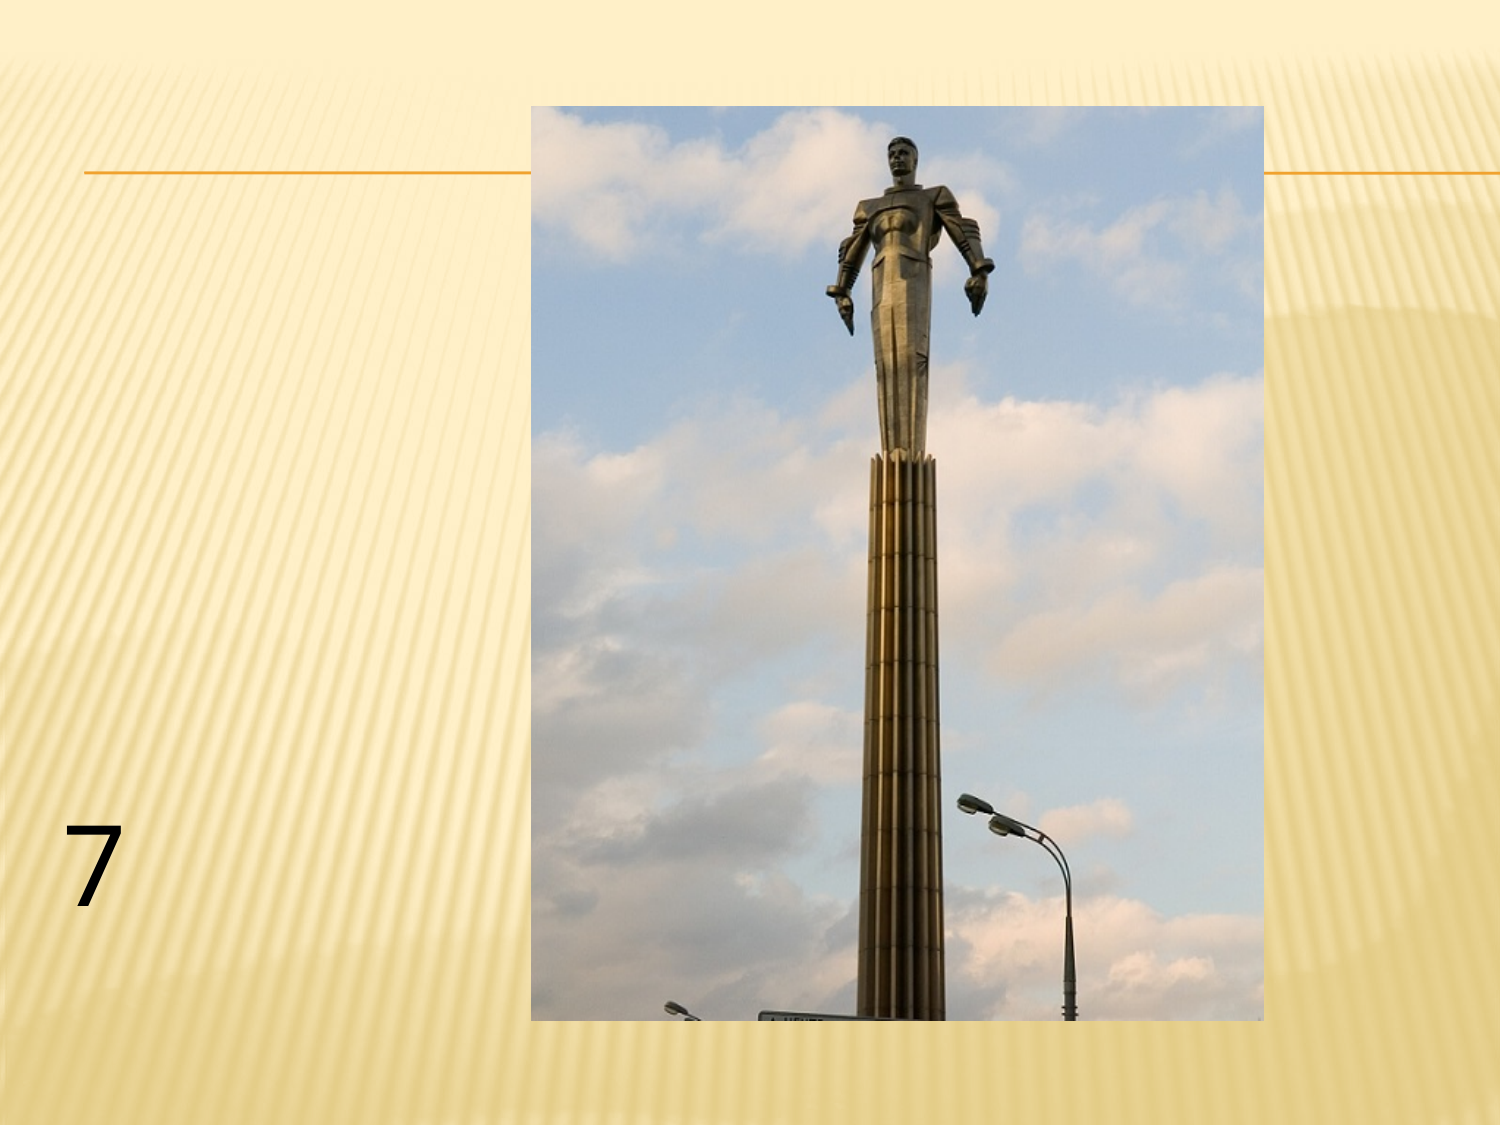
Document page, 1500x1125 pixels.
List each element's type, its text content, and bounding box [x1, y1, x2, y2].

picture [0, 0, 1500, 1125]
text_box 7 [62, 799, 526, 925]
